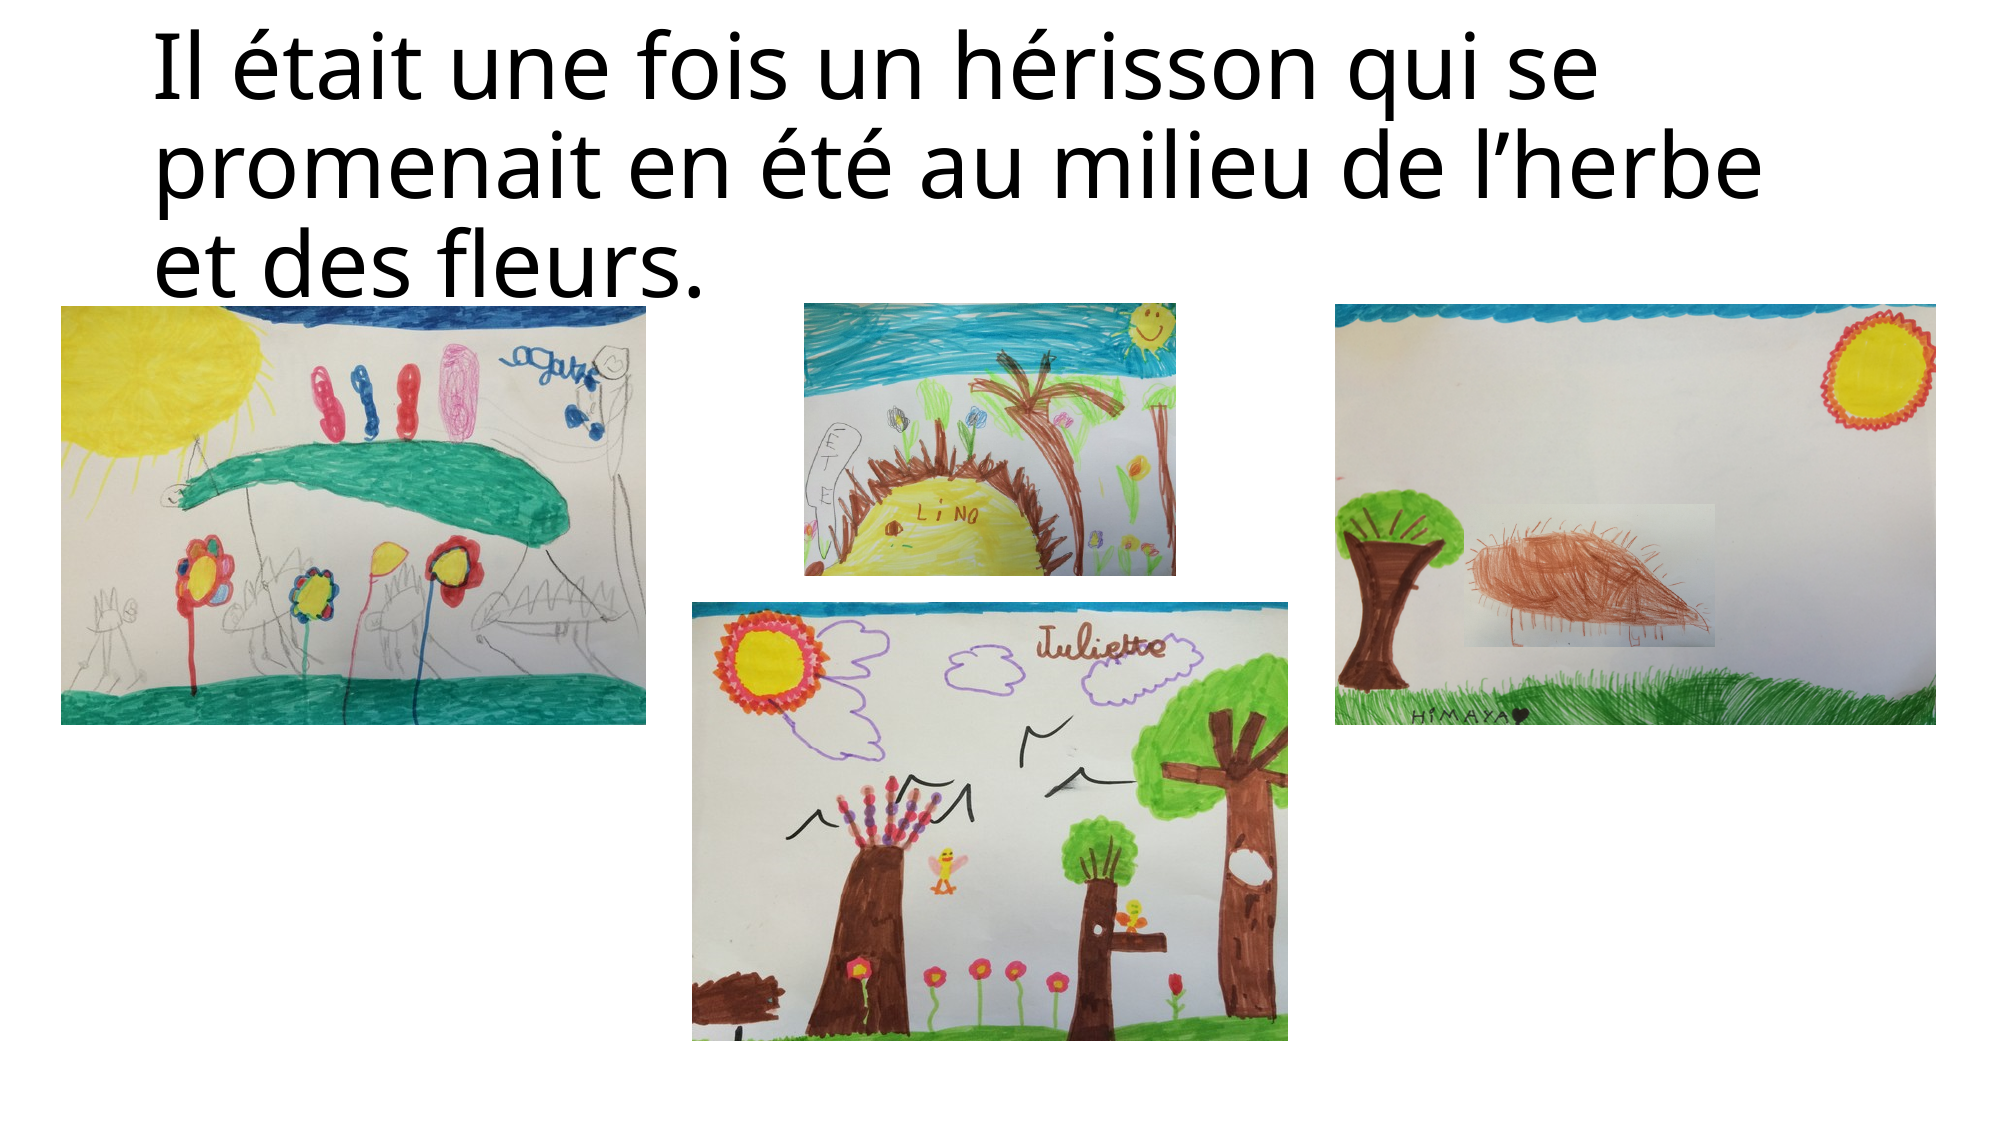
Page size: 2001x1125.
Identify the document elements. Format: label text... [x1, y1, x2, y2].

picture [804, 303, 1176, 576]
picture [1334, 304, 1936, 725]
title Il était une fois un hérisson qui se promenait en été au milieu de l’herbe et des fleurs. [137, 59, 1863, 278]
picture [692, 602, 1288, 1041]
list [61, 306, 646, 725]
